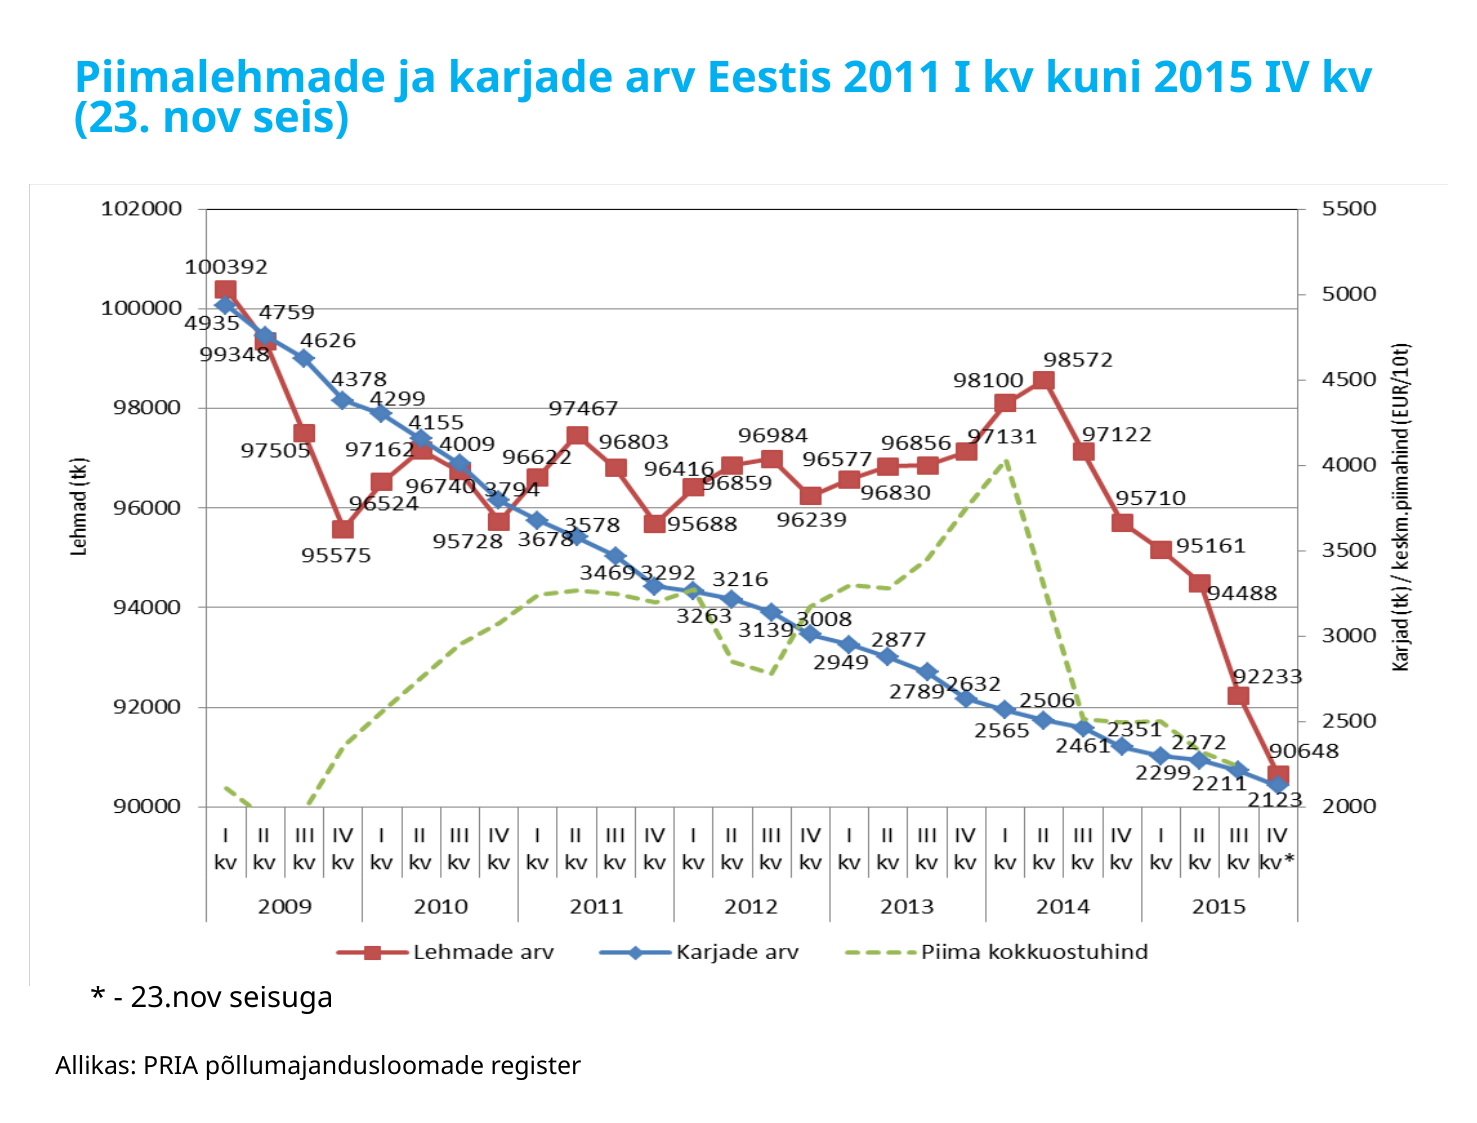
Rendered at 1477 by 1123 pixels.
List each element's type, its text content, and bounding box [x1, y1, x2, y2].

text_box * - 23.nov seisuga [75, 994, 518, 1023]
title Piimalehmade ja karjade arv Eestis 2011 I kv kuni 2015 IV kv (23. nov seis) [74, 42, 1403, 159]
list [28, 183, 1448, 986]
text_box Allikas: PRIA põllumajandusloomade register [40, 1044, 680, 1088]
